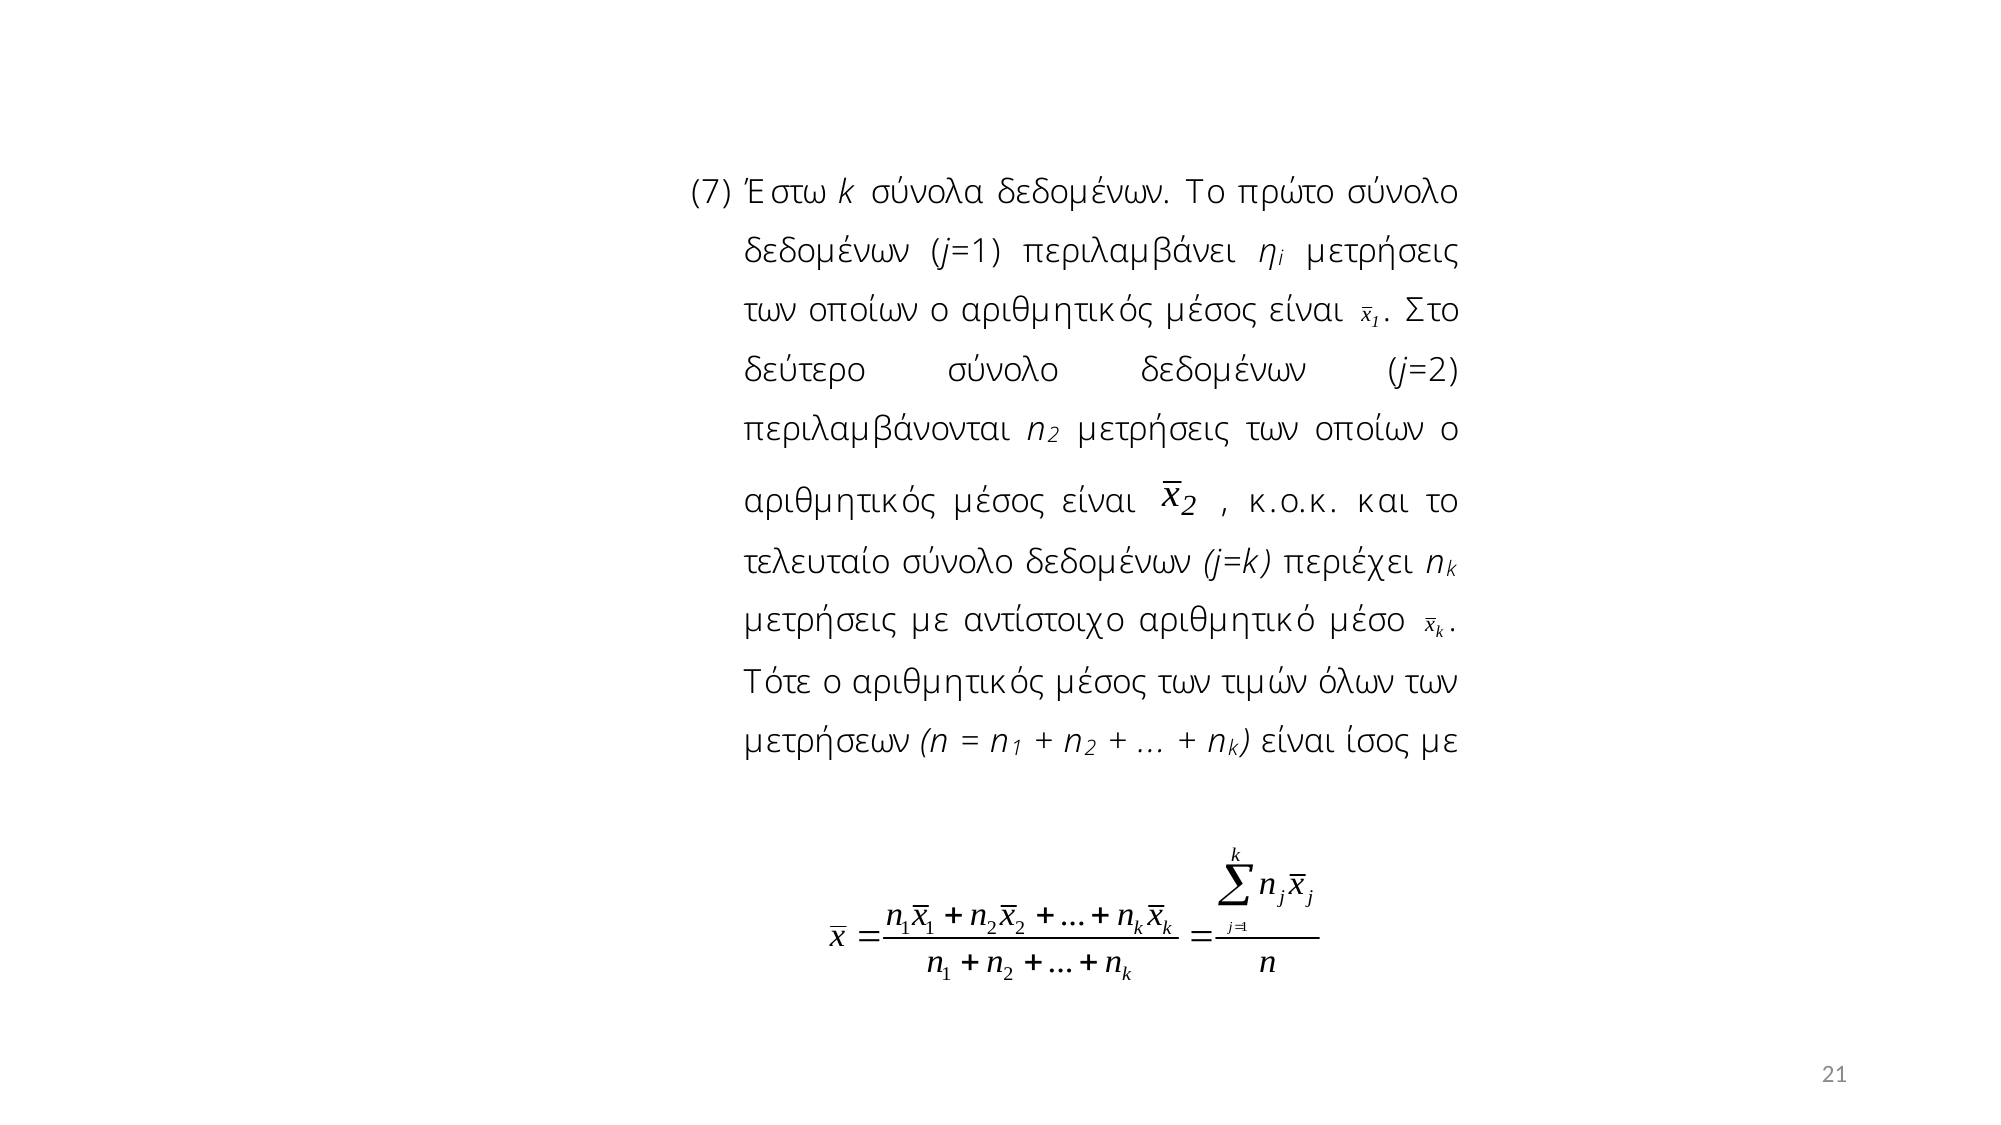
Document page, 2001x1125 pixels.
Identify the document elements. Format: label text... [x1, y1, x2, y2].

slide_number 21 [1412, 1042, 1863, 1103]
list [691, 172, 1462, 1010]
